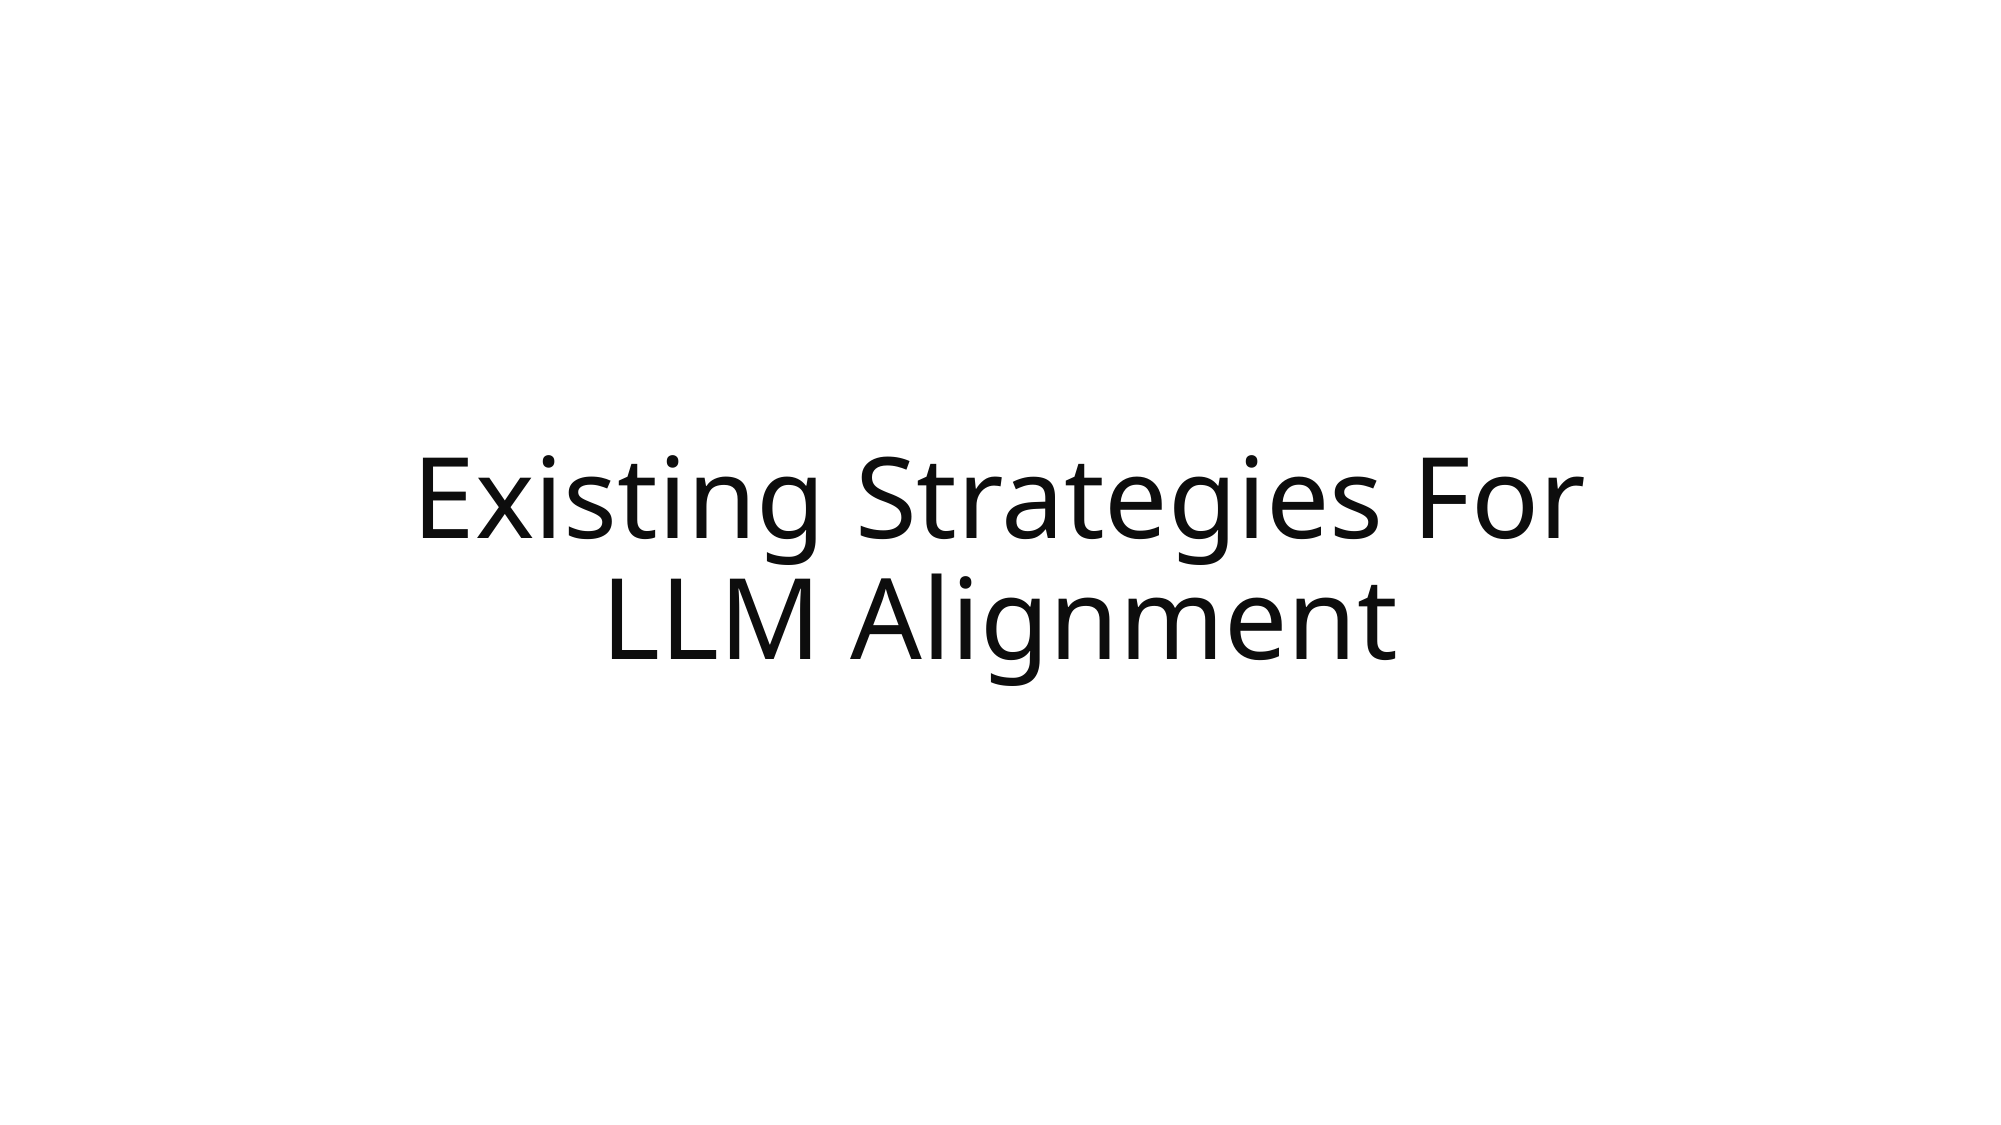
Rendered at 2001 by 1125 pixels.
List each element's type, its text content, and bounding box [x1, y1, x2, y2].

title Existing Strategies For LLM Alignment [283, 405, 1717, 719]
